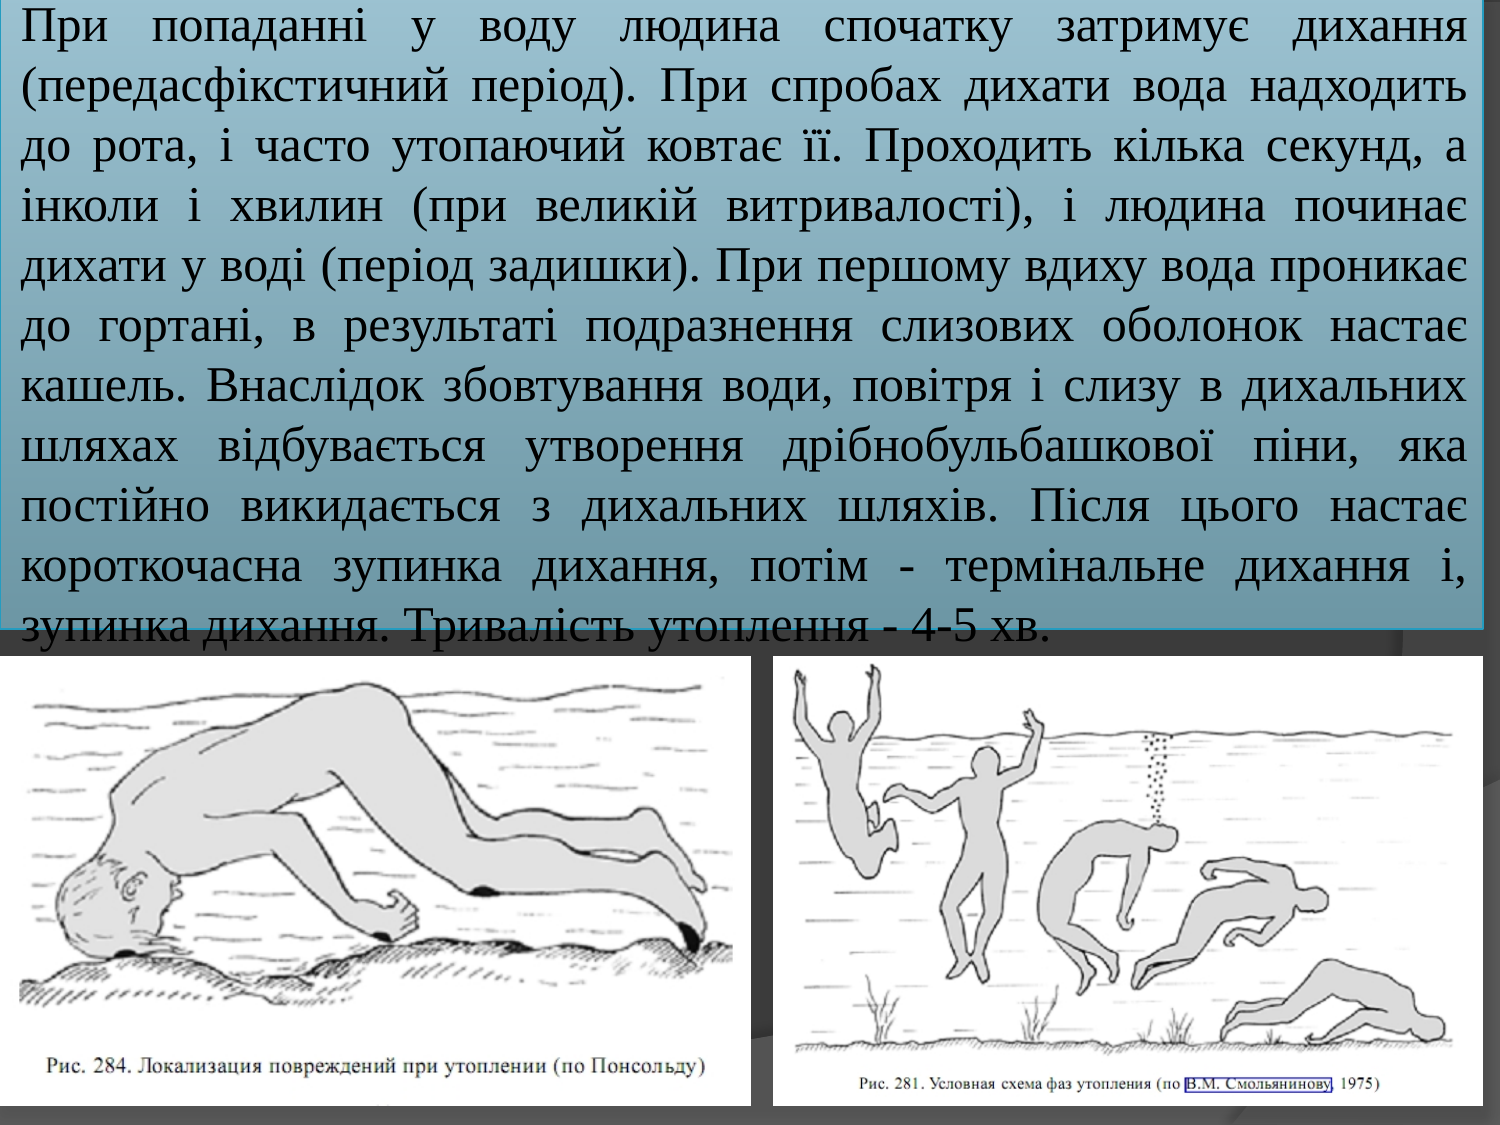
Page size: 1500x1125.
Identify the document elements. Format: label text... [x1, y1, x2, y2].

picture [773, 656, 1484, 1107]
list При попаданні у воду людина спочатку затримує дихання (передасфікстичний період). При спробах дихати вода надходить до рота, і часто утопаючий ковтає її. Проходить кілька секунд, а інколи і хвилин (при великій витривалості), і людина починає дихати у воді (період задишки). При першому вдиху вода проникає до гортані, в результаті подразнення слизових оболонок настає кашель. Внаслідок збовтування води, повітря і слизу в дихальних шляхах відбувається утворення дрібнобульбашкової піни, яка постійно викидається з дихальних шляхів. Після цього настає короткочасна зупинка дихання, потім - термінальне дихання і, зупинка дихання. Тривалість утоплення - 4-5 хв. [0, 0, 1484, 630]
picture [0, 656, 751, 1107]
